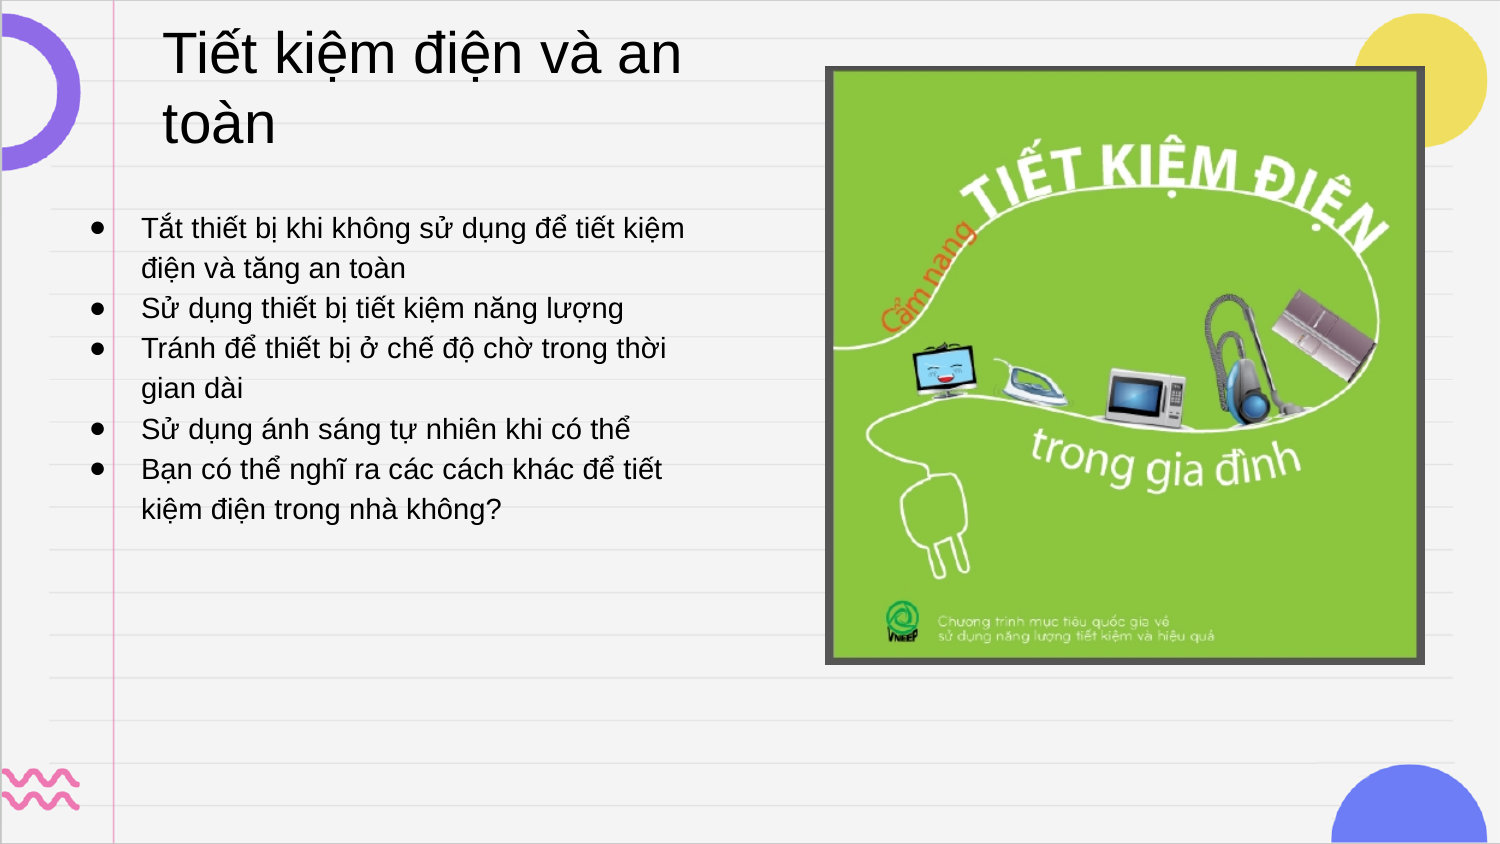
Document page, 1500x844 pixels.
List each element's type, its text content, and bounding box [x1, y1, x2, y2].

list Tắt thiết bị khi không sử dụng để tiết kiệm điện và tăng an toàn Sử dụng thiết bị tiết kiệm năng lượng Tránh để thiết bị ở chế độ chờ trong thời gian dài Sử dụng ánh sáng tự nhiên khi có thể Bạn có thể nghĩ ra các cách khác để tiết kiệm điện trong nhà không? [51, 189, 708, 750]
picture [0, 0, 1500, 844]
title Tiết kiệm điện và an toàn [147, 0, 777, 94]
